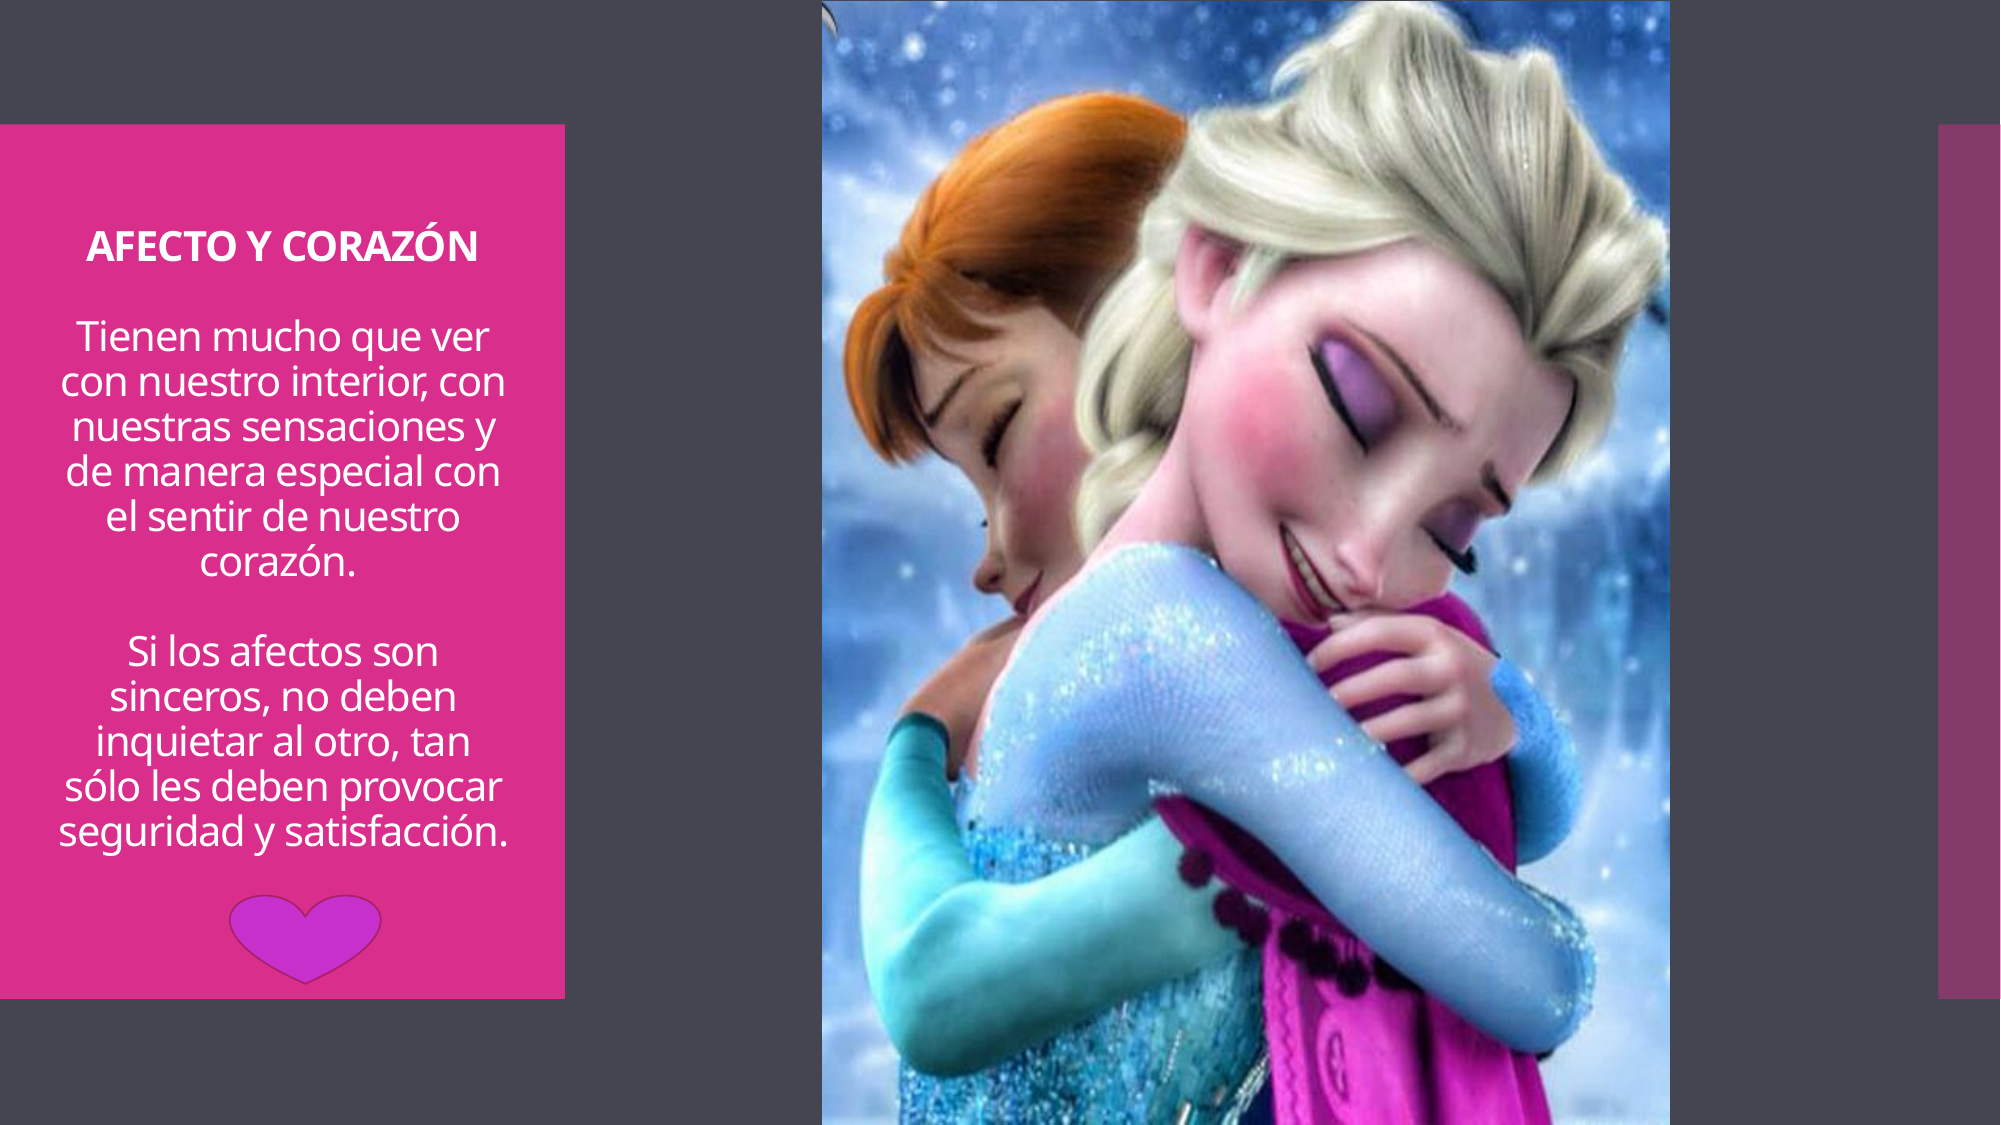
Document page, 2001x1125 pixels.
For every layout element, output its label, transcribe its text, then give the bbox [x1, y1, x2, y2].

text_box [228, 894, 382, 985]
picture [822, 1, 1670, 1125]
title AFECTO Y CORAZÓN Tienen mucho que ver con nuestro interior, con nuestras sensaciones y de manera especial con el sentir de nuestro corazón. Si los afectos son sinceros, no deben inquietar al otro, tan sólo les deben provocar seguridad y satisfacción. [41, 141, 525, 940]
